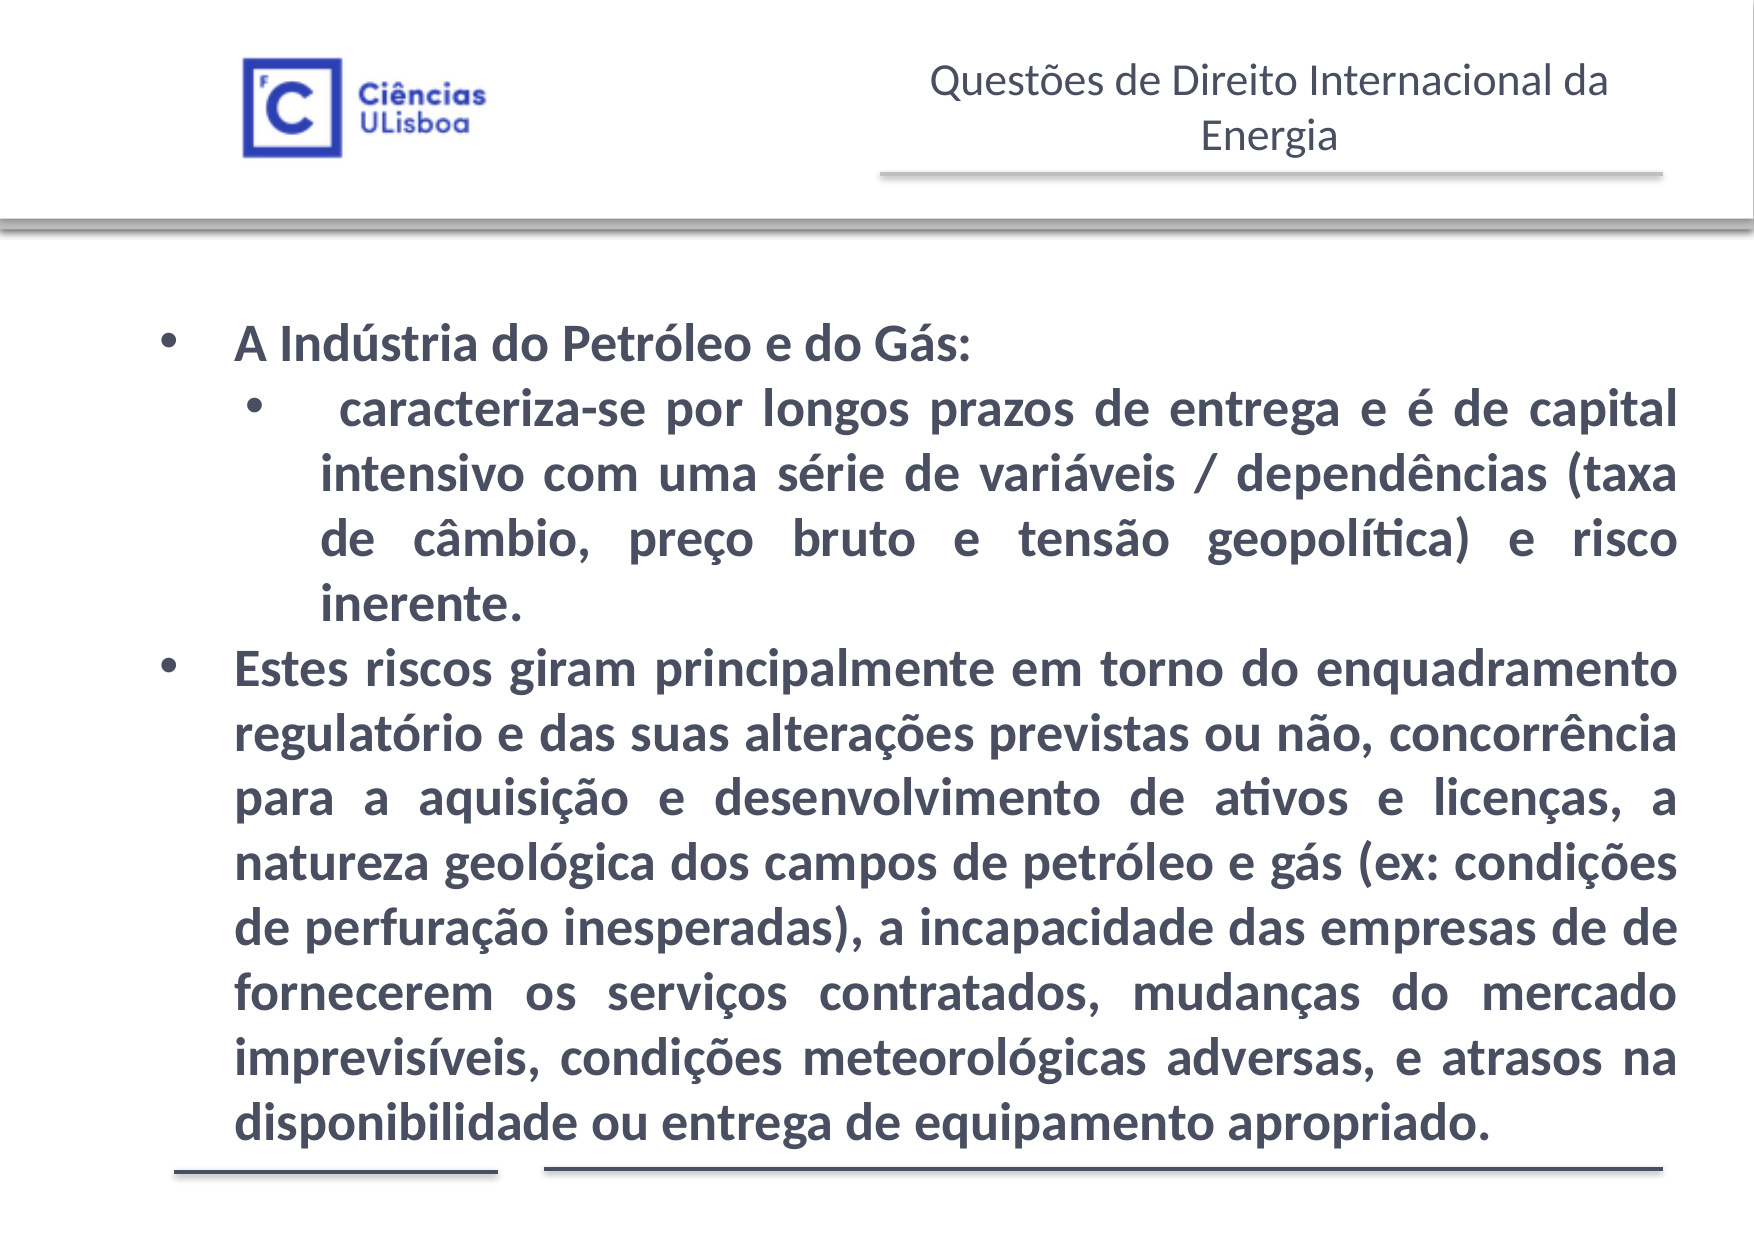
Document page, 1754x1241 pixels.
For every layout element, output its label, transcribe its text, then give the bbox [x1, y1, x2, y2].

text_box A Indústria do Petróleo e do Gás: caracteriza-se por longos prazos de entrega e é de capital intensivo com uma série de variáveis / dependências (taxa de câmbio, preço bruto e tensão geopolítica) e risco inerente. Estes riscos giram principalmente em torno do enquadramento regulatório e das suas alterações previstas ou não, concorrência para a aquisição e desenvolvimento de ativos e licenças, a natureza geológica dos campos de petróleo e gás (ex: condições de perfuração inesperadas), a incapacidade das empresas de de fornecerem os serviços contratados, mudanças do mercado imprevisíveis, condições meteorológicas adversas, e atrasos na disponibilidade ou entrega de equipamento apropriado. [85, 241, 1696, 1159]
picture [214, 27, 516, 186]
text_box [0, 0, 1754, 219]
text_box Questões de Direito Internacional da Energia [876, 41, 1663, 167]
